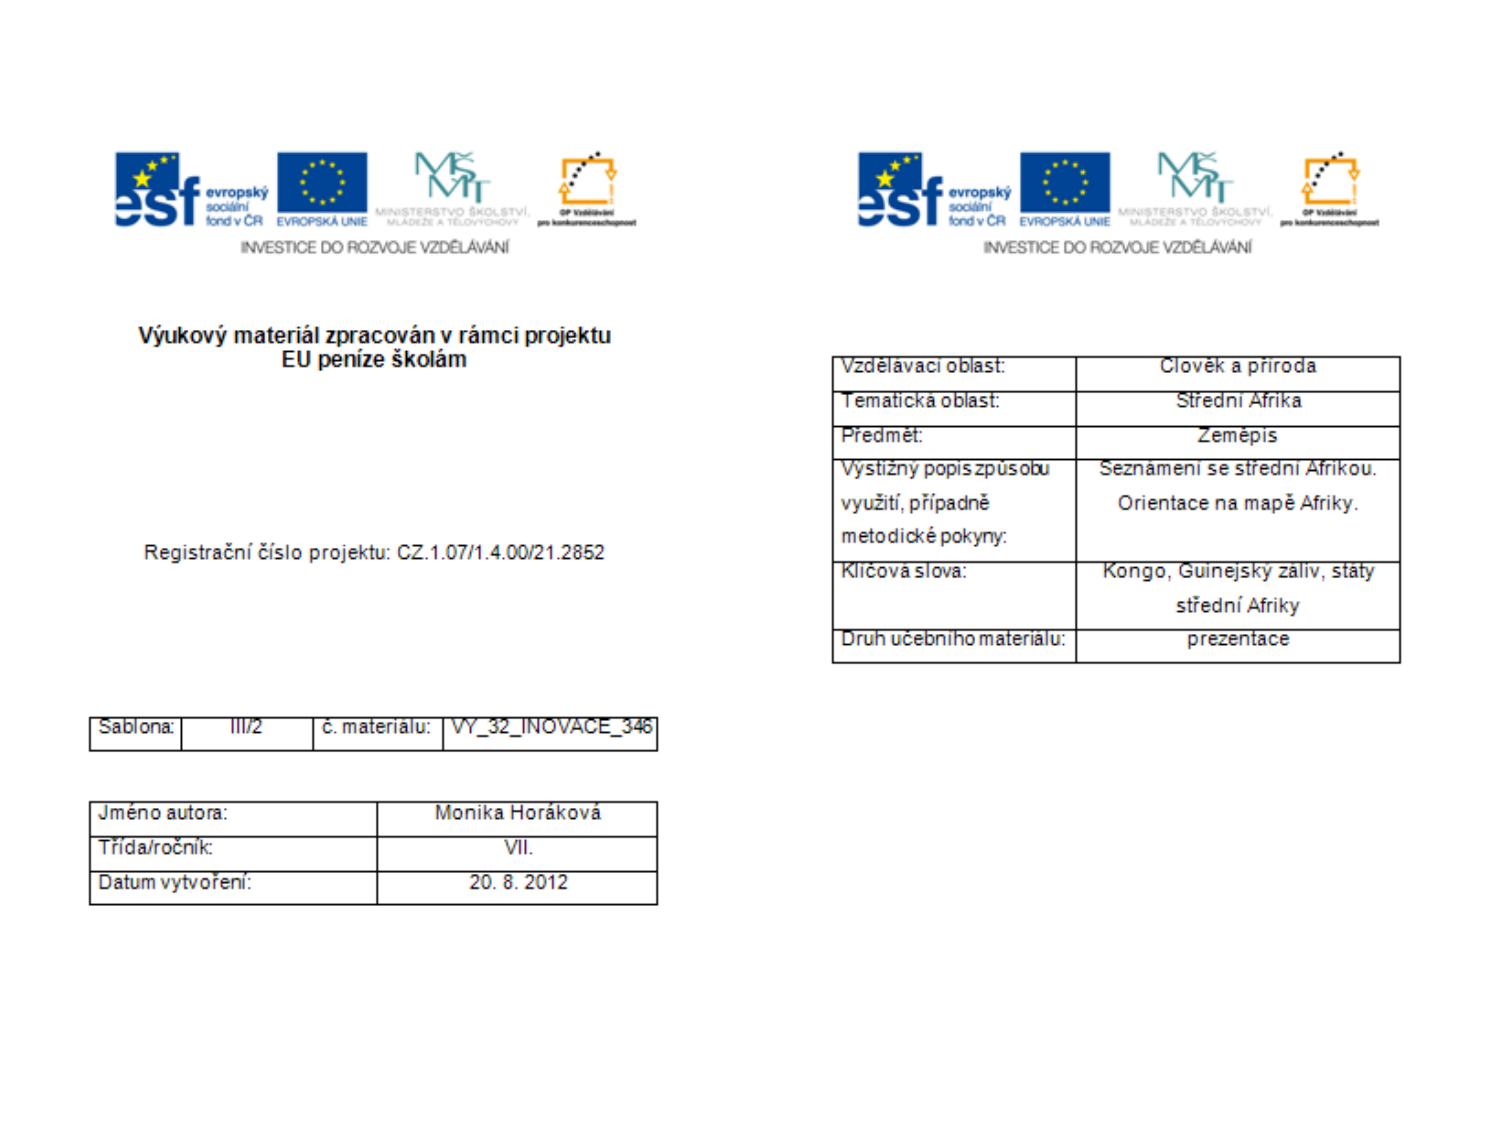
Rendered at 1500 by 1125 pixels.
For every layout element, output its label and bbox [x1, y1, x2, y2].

picture [62, 122, 1438, 1003]
